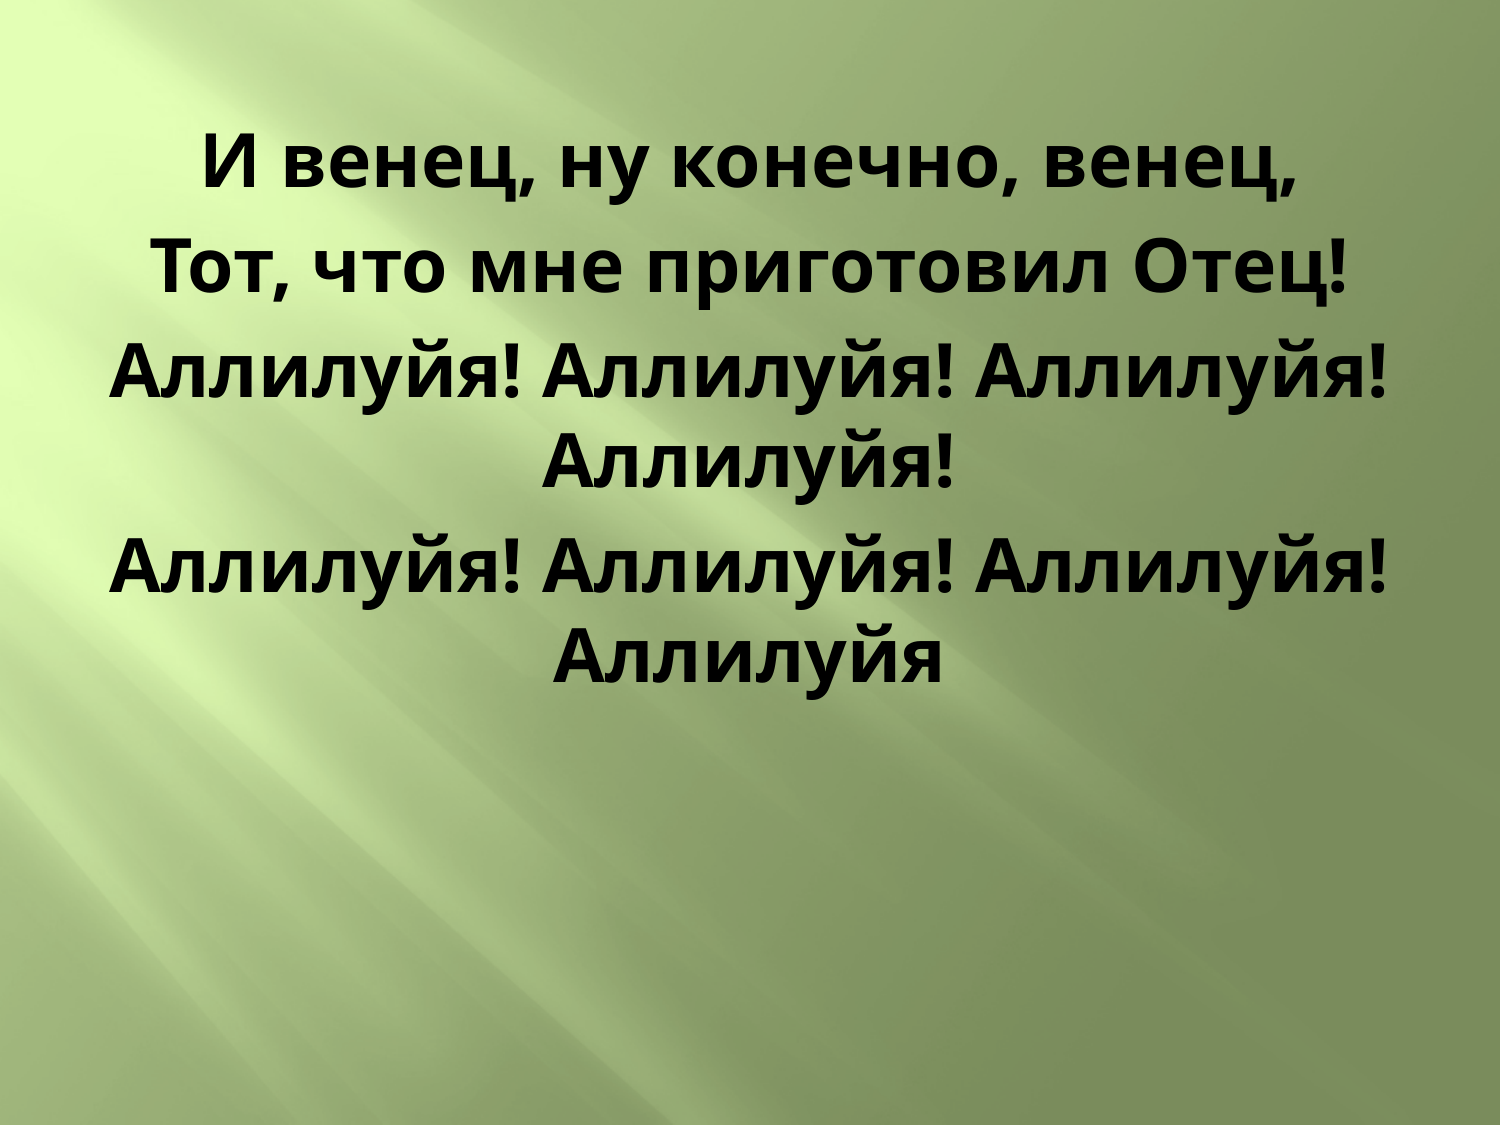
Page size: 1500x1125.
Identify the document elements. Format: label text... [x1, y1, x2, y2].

list И венец, ну конечно, венец, Тот, что мне приготовил Отец! Аллилуйя! Аллилуйя! Аллилуйя! Аллилуйя! Аллилуйя! Аллилуйя! Аллилуйя! Аллилуйя [0, 0, 1500, 1125]
